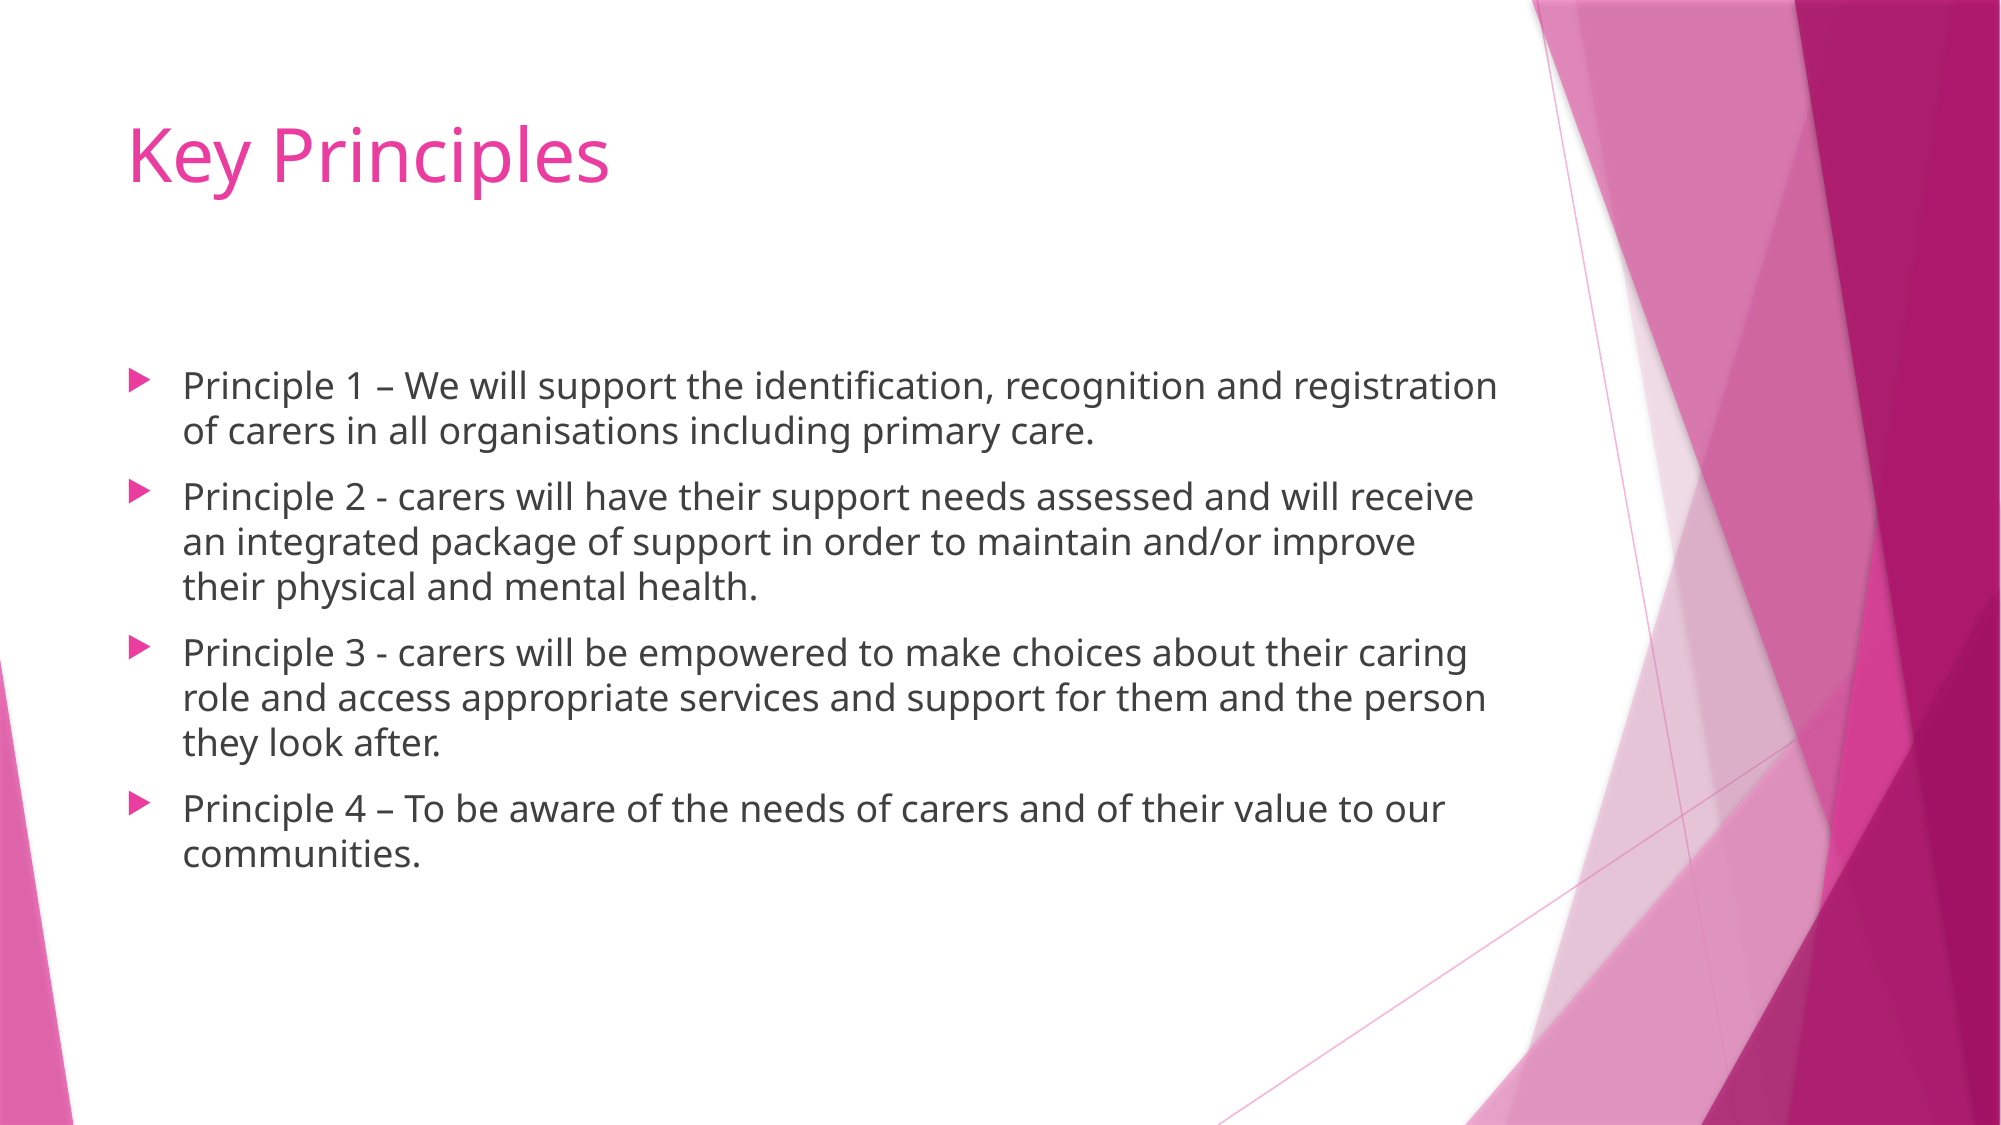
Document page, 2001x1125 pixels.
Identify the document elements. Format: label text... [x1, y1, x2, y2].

title Key Principles [111, 99, 1522, 317]
list Principle 1 – We will support the identification, recognition and registration of carers in all organisations including primary care. Principle 2 - carers will have their support needs assessed and will receive an integrated package of support in order to maintain and/or improve their physical and mental health. Principle 3 - carers will be empowered to make choices about their caring role and access appropriate services and support for them and the person they look after. Principle 4 – To be aware of the needs of carers and of their value to our communities. [111, 354, 1522, 992]
